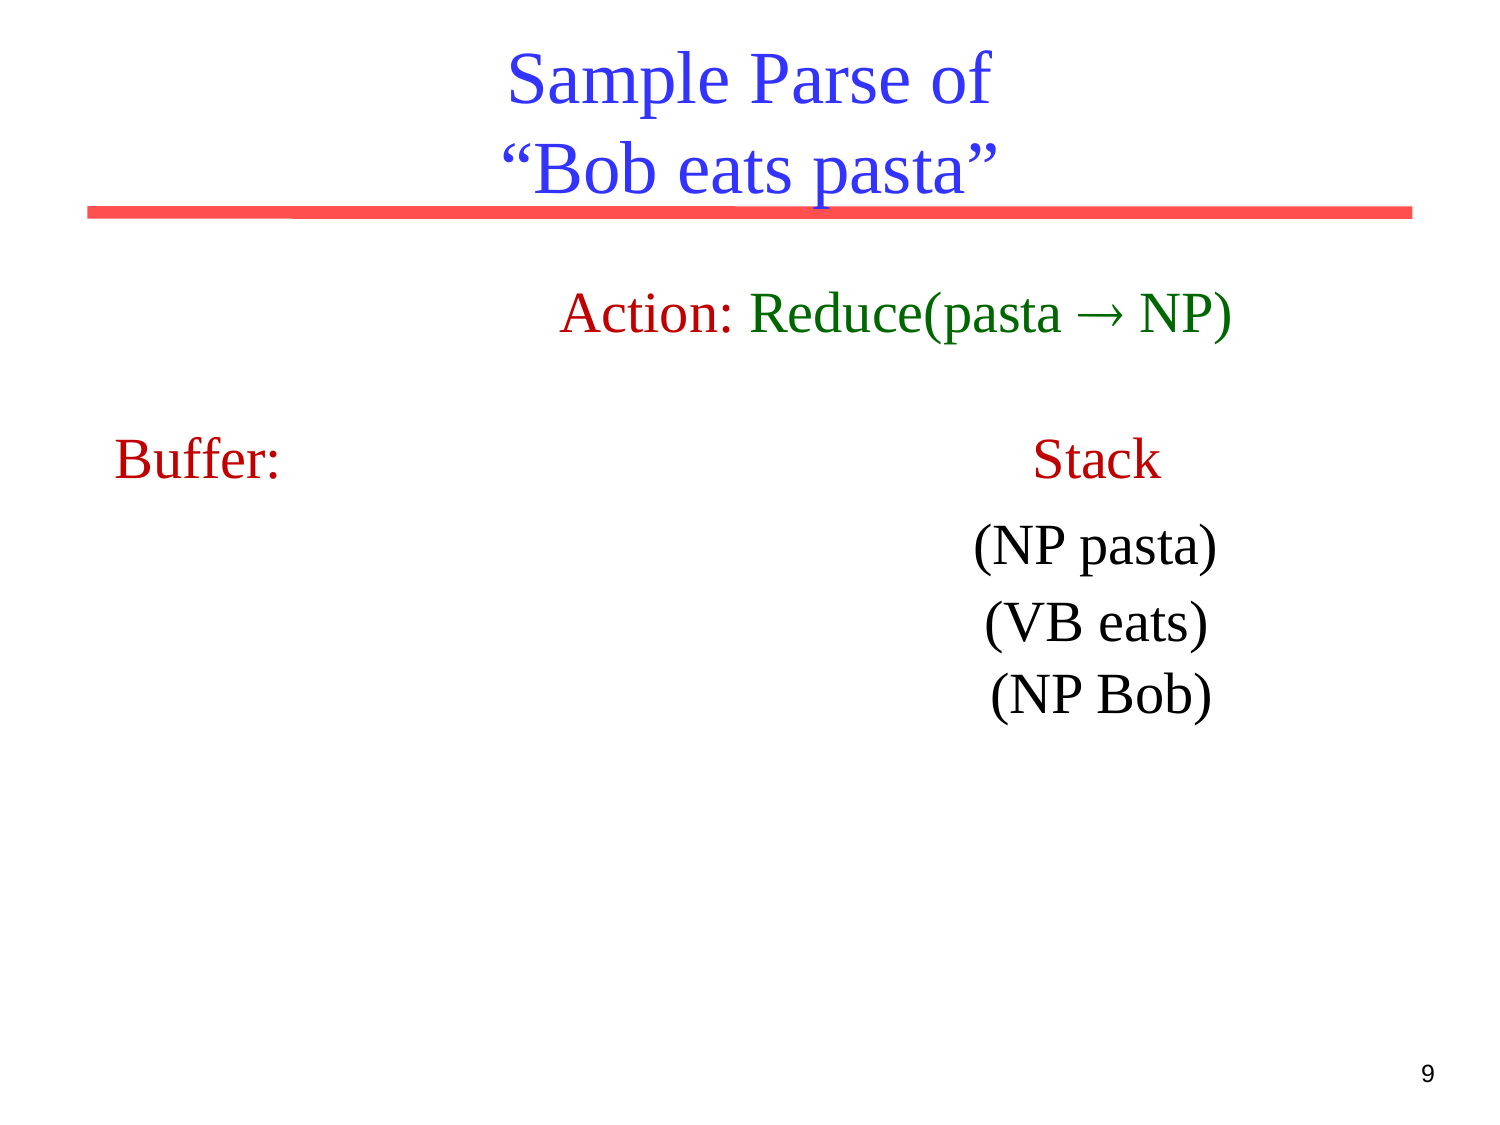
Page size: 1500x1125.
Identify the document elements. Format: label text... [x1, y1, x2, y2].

text_box (VB eats) [954, 584, 1224, 661]
text_box Buffer: [100, 413, 312, 498]
text_box Action: Reduce(pasta  NP) [532, 266, 1276, 352]
slide_number 9 [1137, 1049, 1451, 1125]
title Sample Parse of “Bob eats pasta” [112, 37, 1388, 201]
text_box (NP pasta) [943, 498, 1234, 584]
text_box (NP Bob) [961, 647, 1229, 733]
text_box Stack [1017, 413, 1178, 498]
